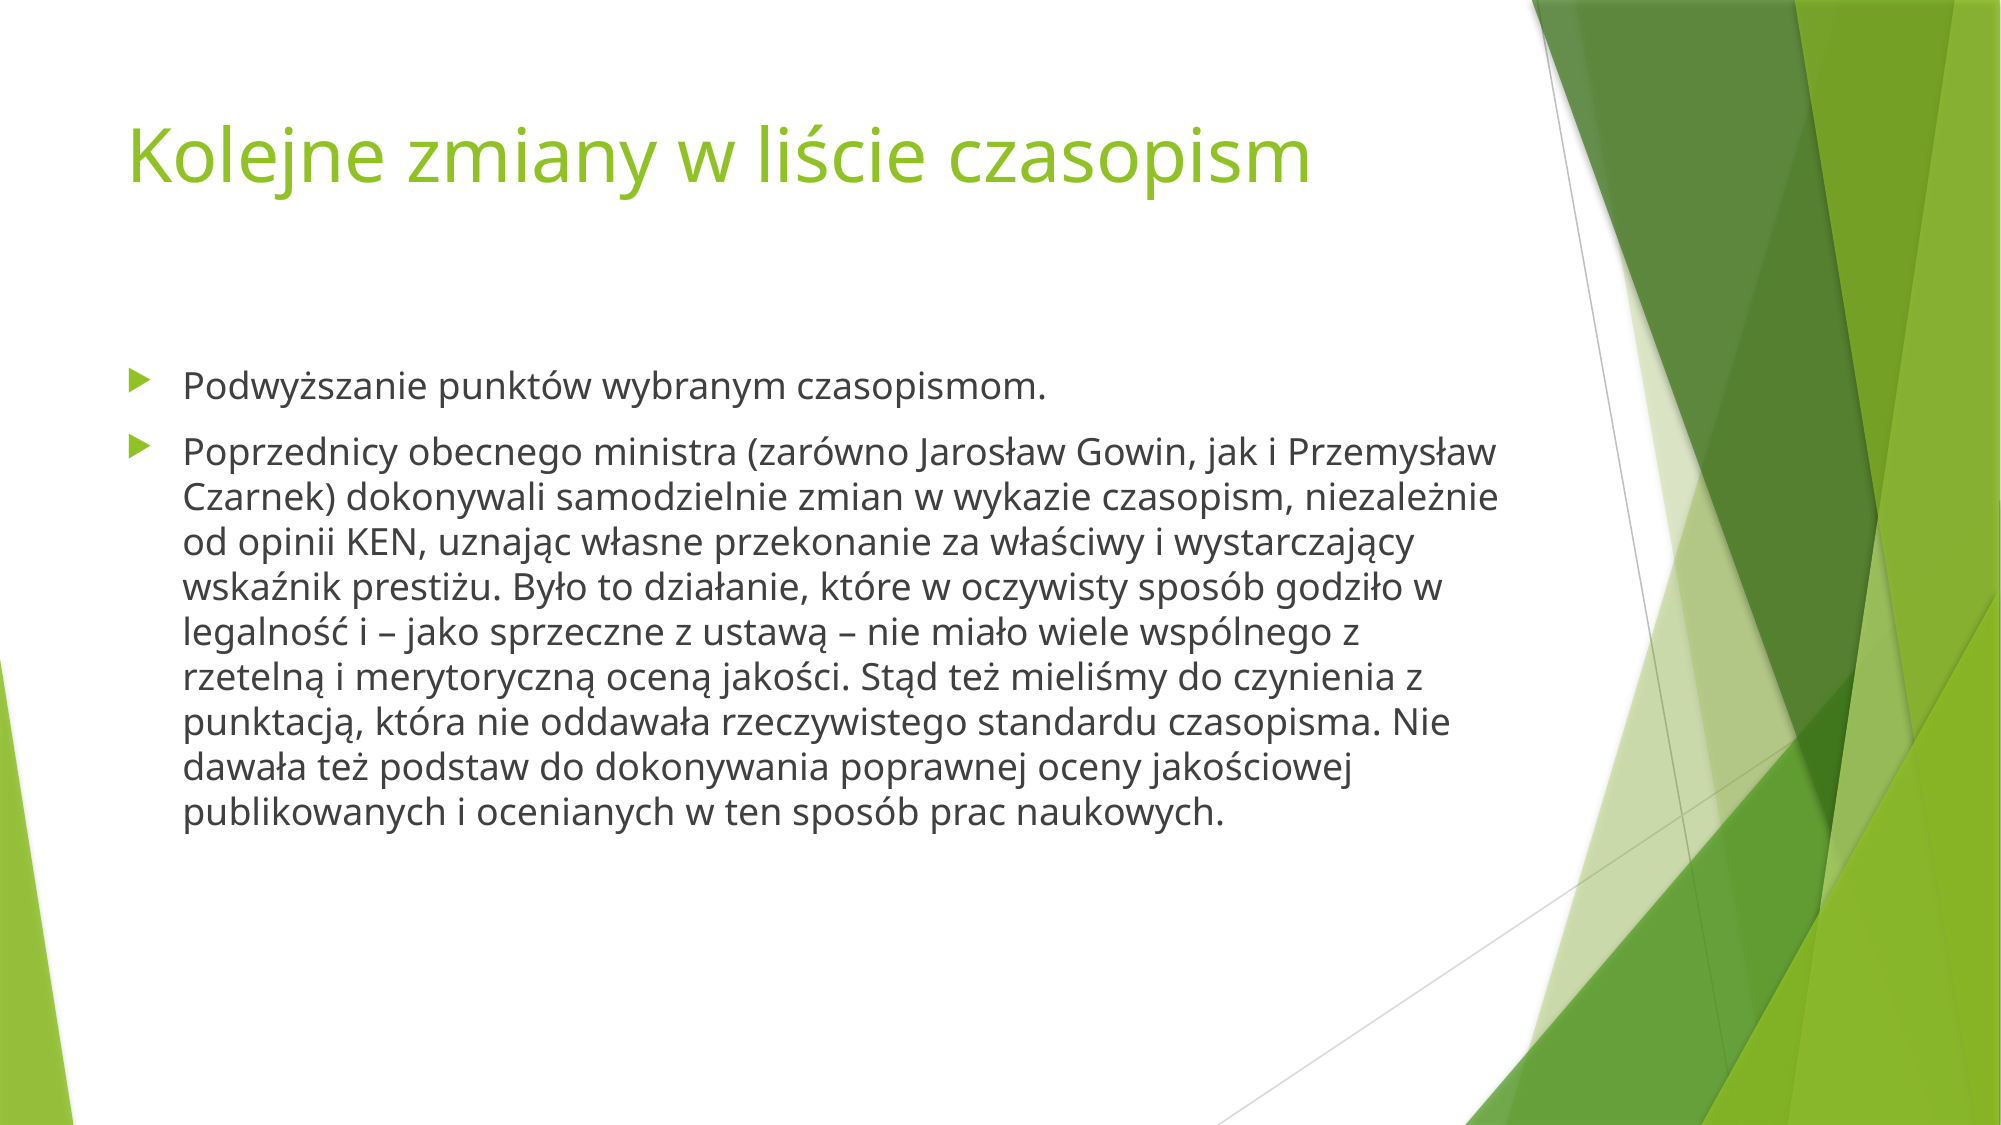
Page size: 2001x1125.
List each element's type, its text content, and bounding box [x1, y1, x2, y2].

list Podwyższanie punktów wybranym czasopismom. Poprzednicy obecnego ministra (zarówno Jarosław Gowin, jak i Przemysław Czarnek) dokonywali samodzielnie zmian w wykazie czasopism, niezależnie od opinii KEN, uznając własne przekonanie za właściwy i wystarczający wskaźnik prestiżu. Było to działanie, które w oczywisty sposób godziło w legalność i – jako sprzeczne z ustawą – nie miało wiele wspólnego z rzetelną i merytoryczną oceną jakości. Stąd też mieliśmy do czynienia z punktacją, która nie oddawała rzeczywistego standardu czasopisma. Nie dawała też podstaw do dokonywania poprawnej oceny jakościowej publikowanych i ocenianych w ten sposób prac naukowych. [111, 354, 1522, 992]
title Kolejne zmiany w liście czasopism [111, 99, 1522, 317]
